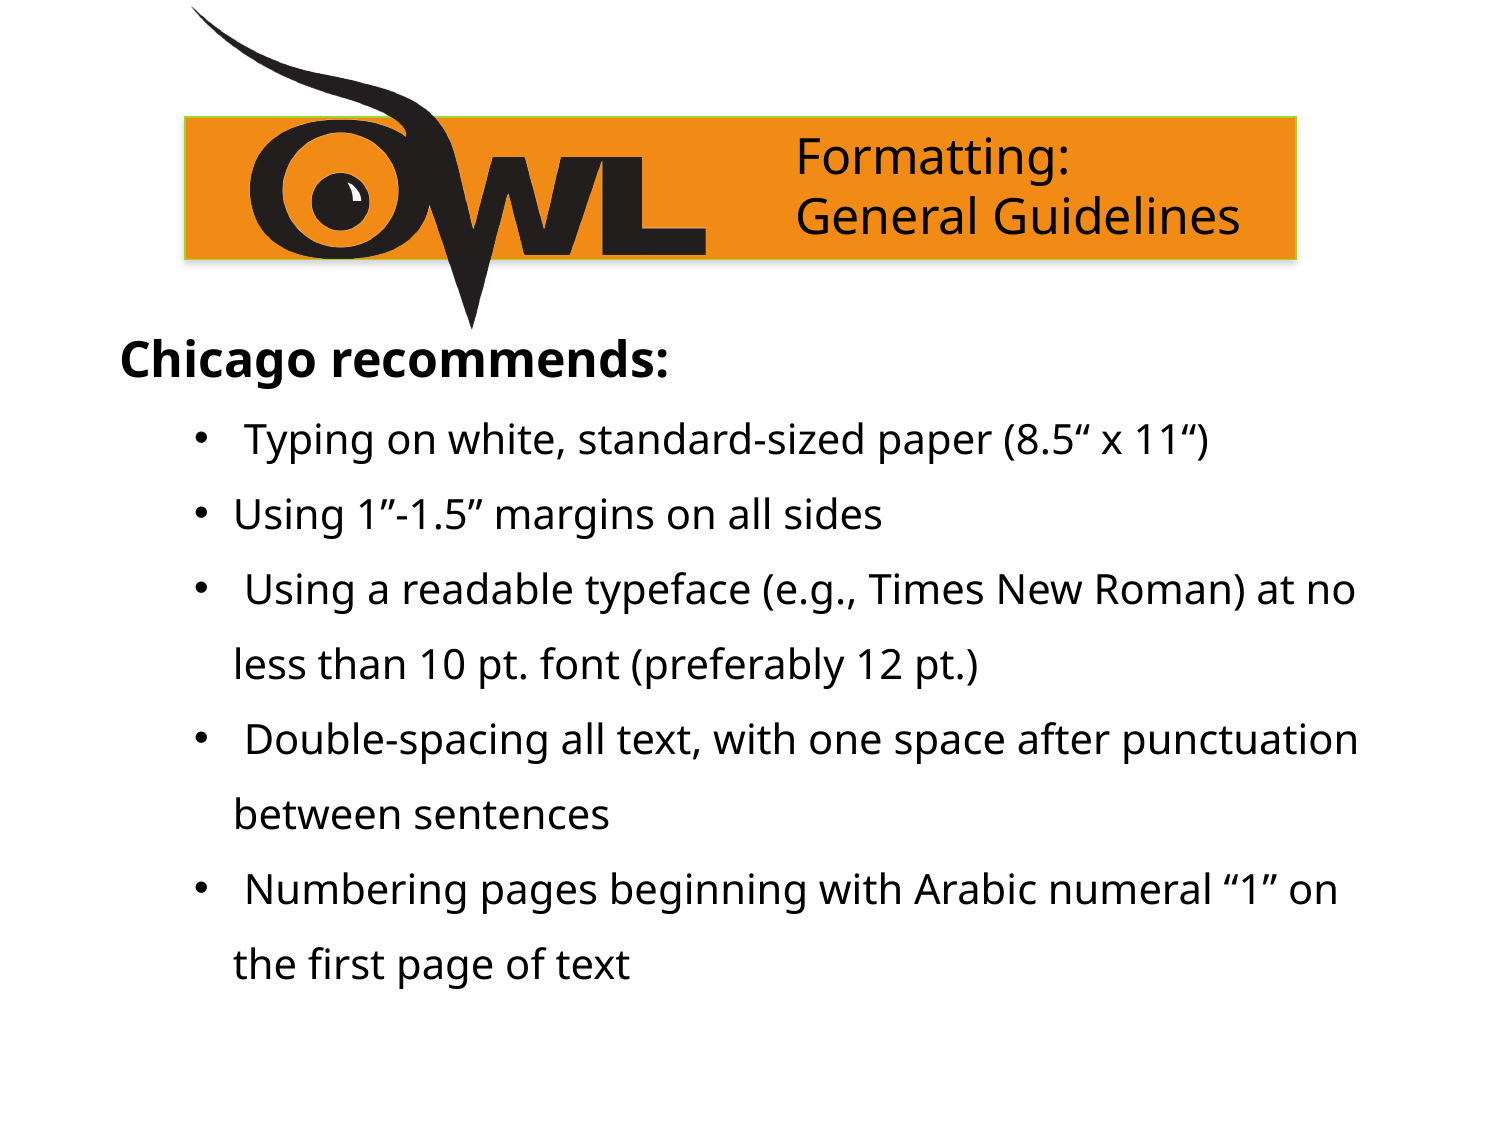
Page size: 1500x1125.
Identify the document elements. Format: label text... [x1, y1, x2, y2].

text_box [184, 0, 1351, 332]
text_box Chicago recommends: Typing on white, standard-sized paper (8.5“ x 11“) Using 1”-1.5” margins on all sides Using a readable typeface (e.g., Times New Roman) at no less than 10 pt. font (preferably 12 pt.) Double-spacing all text, with one space after punctuation between sentences Numbering pages beginning with Arabic numeral “1” on the first page of text [104, 290, 1396, 995]
